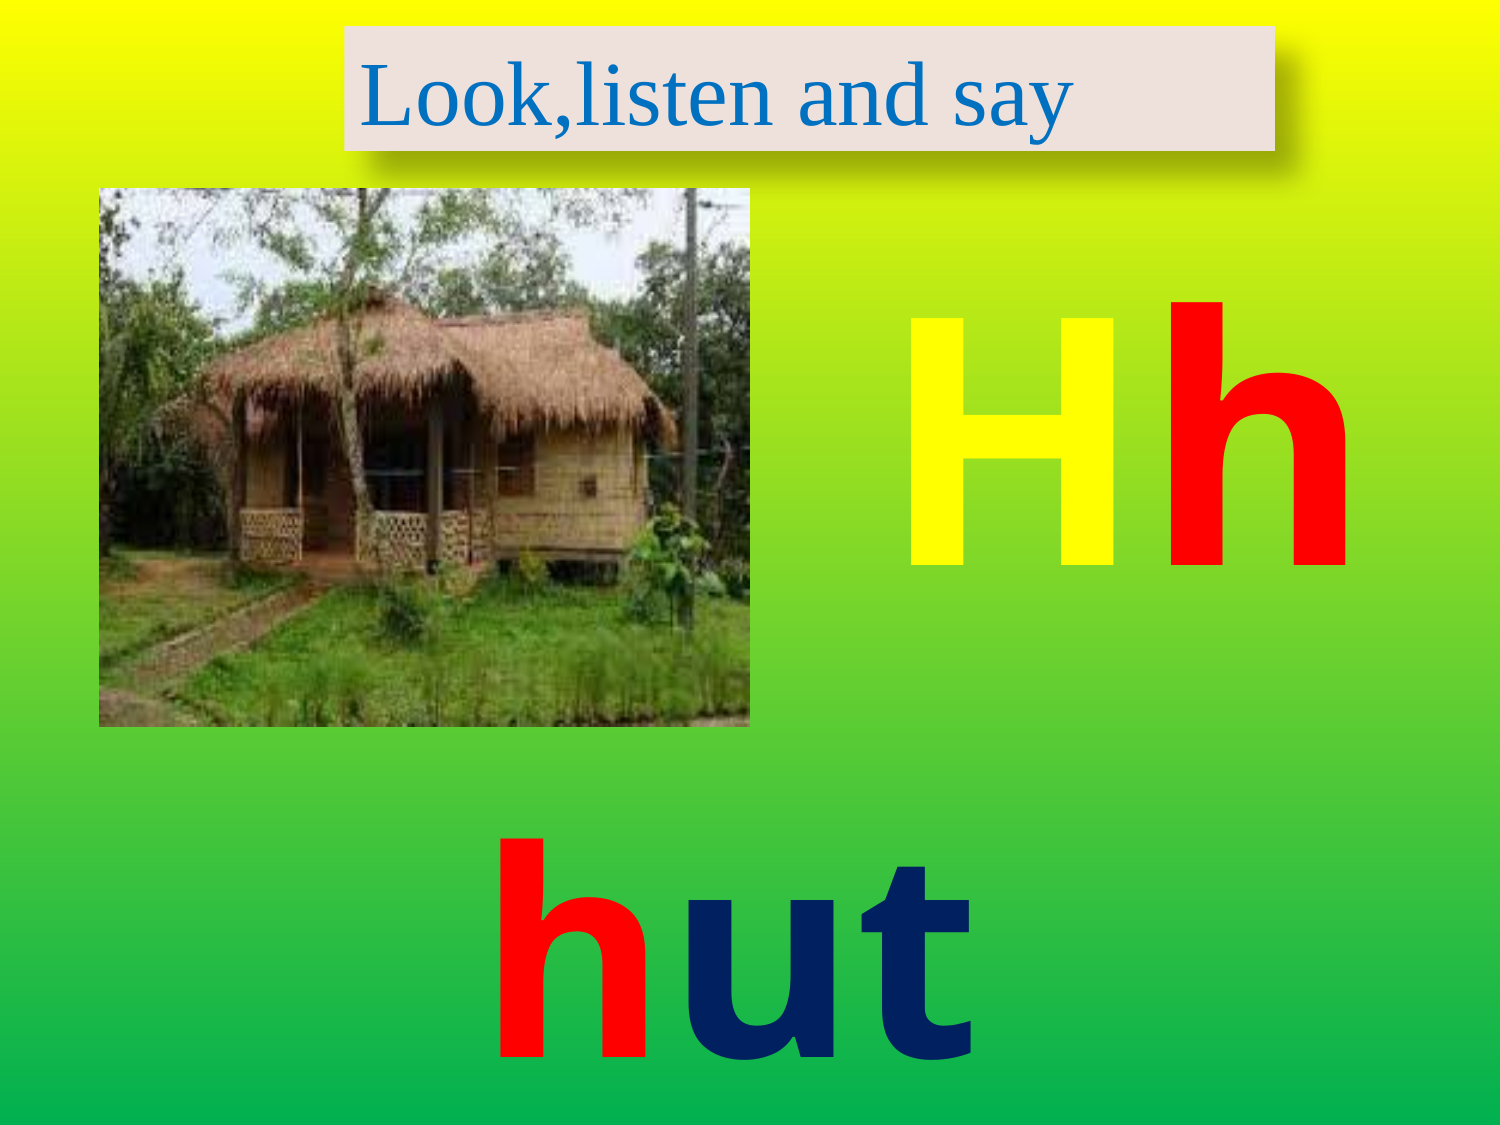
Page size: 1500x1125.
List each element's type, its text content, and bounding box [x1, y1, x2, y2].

text_box Hh [865, 212, 1387, 643]
text_box hut [463, 762, 996, 1123]
picture [99, 187, 751, 727]
text_box Look,listen and say [344, 26, 1275, 151]
